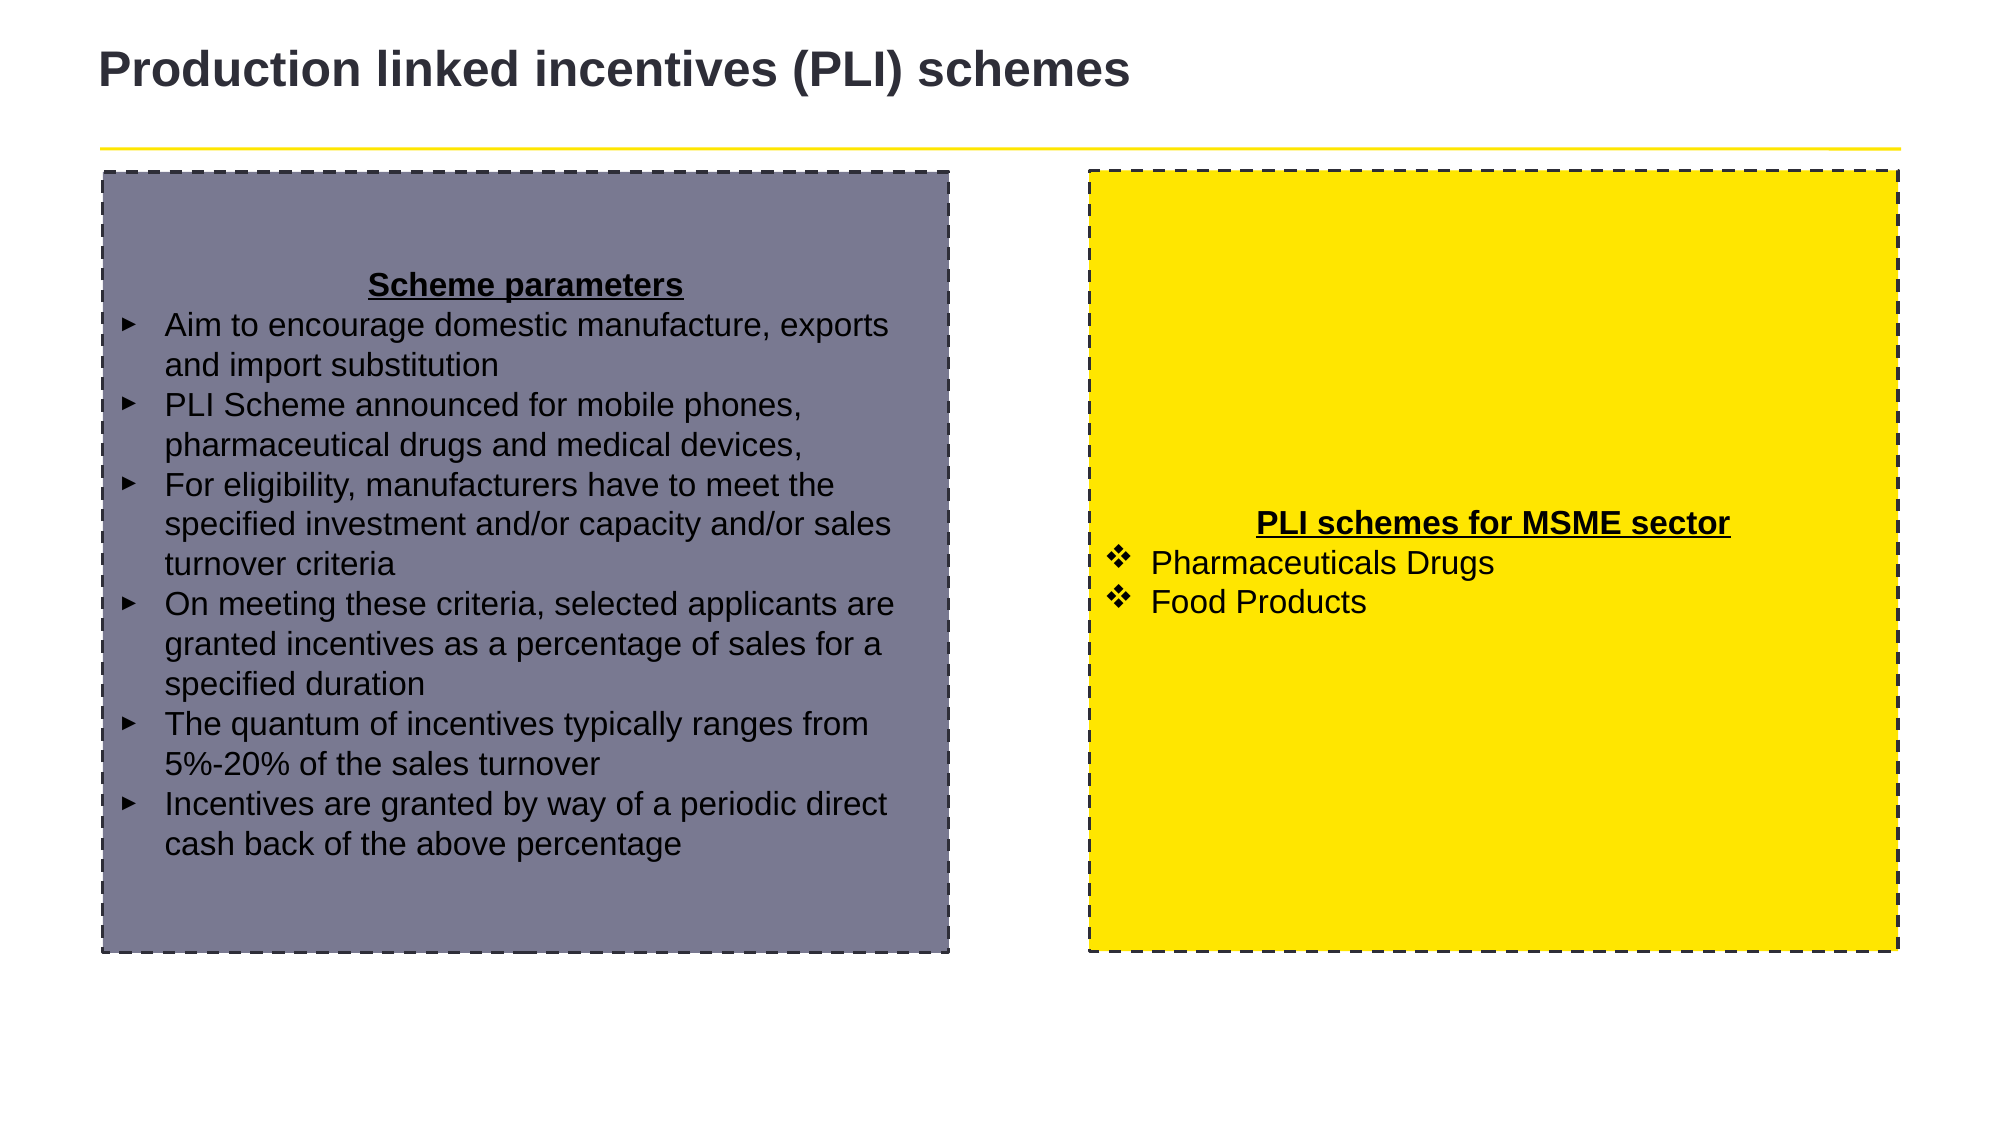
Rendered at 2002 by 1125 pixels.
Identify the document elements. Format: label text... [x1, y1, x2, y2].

text_box Scheme parameters Aim to encourage domestic manufacture, exports and import substitution PLI Scheme announced for mobile phones, pharmaceutical drugs and medical devices, For eligibility, manufacturers have to meet the specified investment and/or capacity and/or sales turnover criteria On meeting these criteria, selected applicants are granted incentives as a percentage of sales for a specified duration The quantum of incentives typically ranges from 5%-20% of the sales turnover Incentives are granted by way of a periodic direct cash back of the above percentage [102, 171, 949, 953]
text_box PLI schemes for MSME sector Pharmaceuticals Drugs Food Products [1089, 170, 1899, 952]
title Production linked incentives (PLI) schemes [98, 45, 1899, 143]
